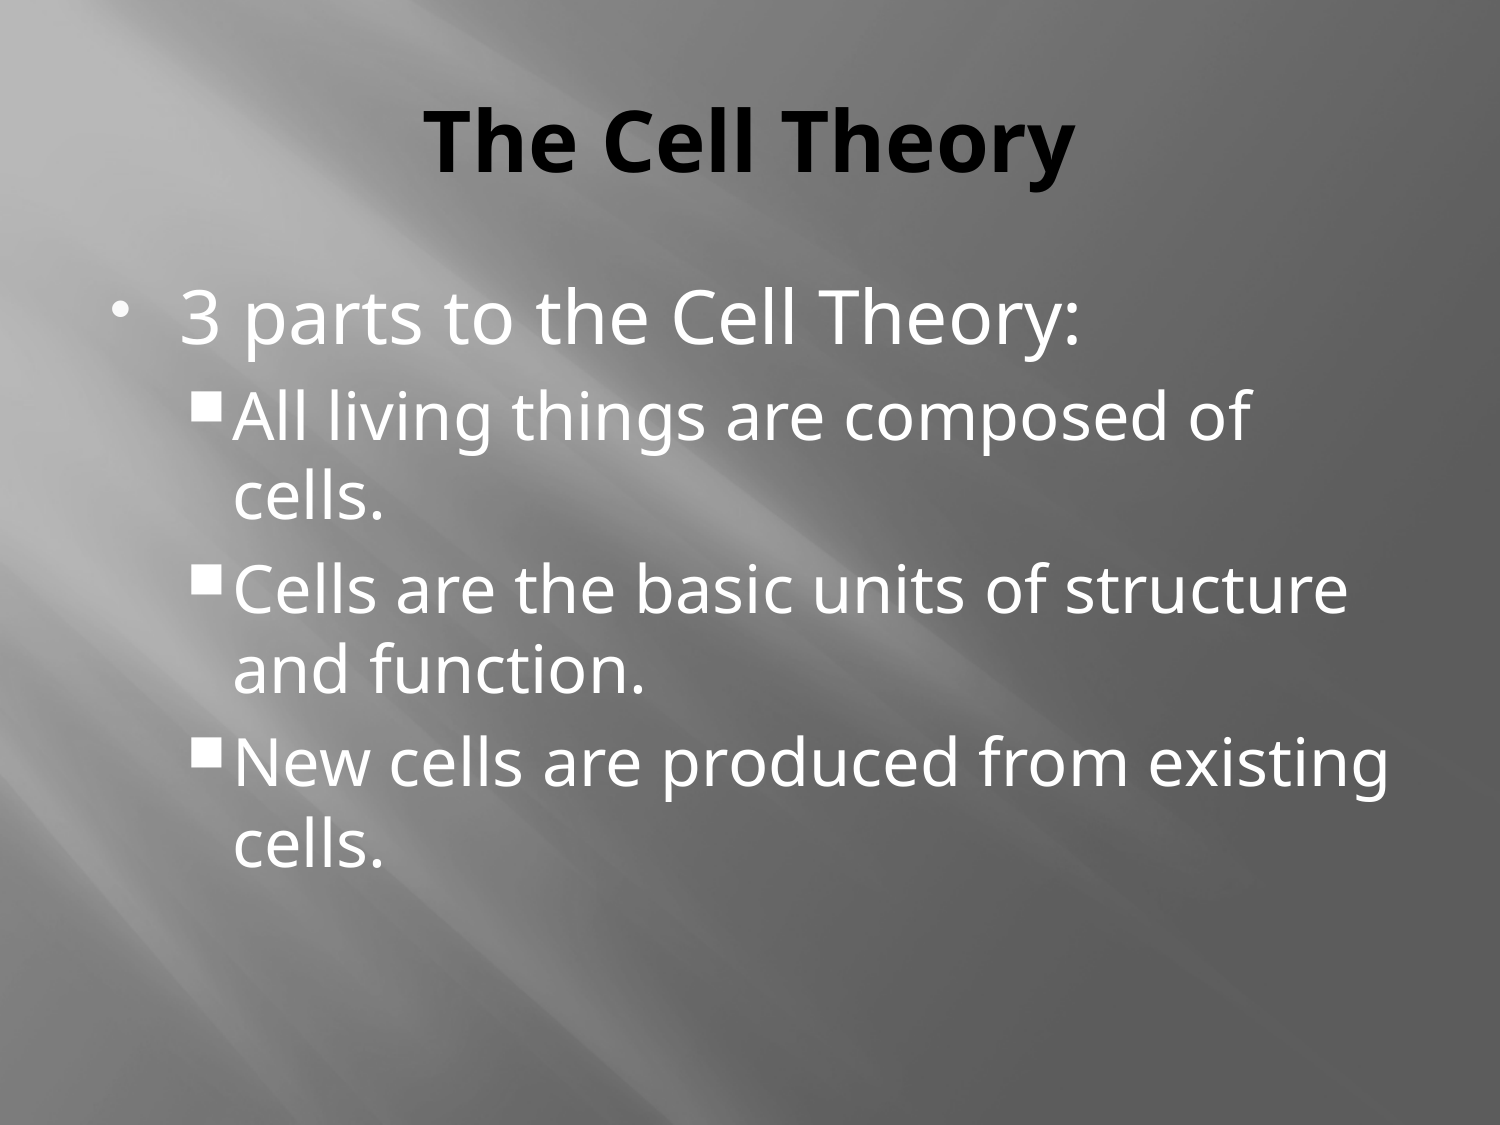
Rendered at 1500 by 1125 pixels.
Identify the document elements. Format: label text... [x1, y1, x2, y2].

list 3 parts to the Cell Theory: All living things are composed of cells. Cells are the basic units of structure and function. New cells are produced from existing cells. [75, 262, 1425, 1035]
title The Cell Theory [75, 45, 1425, 233]
